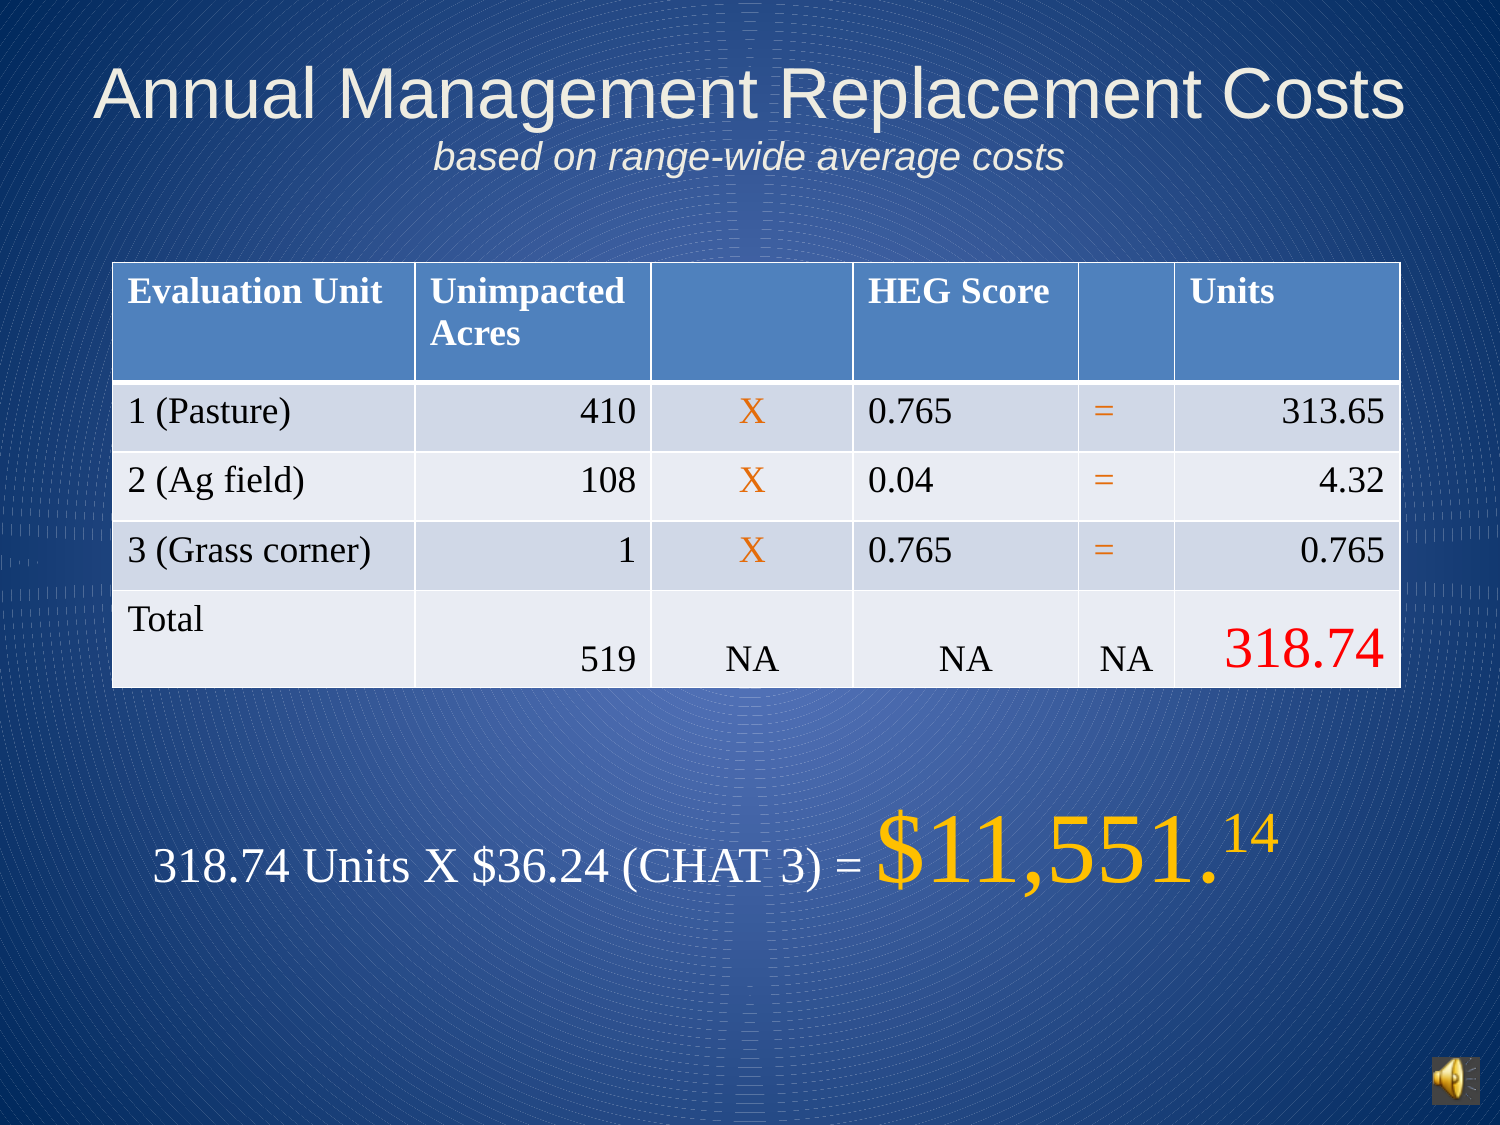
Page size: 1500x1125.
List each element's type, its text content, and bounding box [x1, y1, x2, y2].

table_cell 1 (Pasture) [113, 385, 414, 451]
table_cell 0.765 [1175, 522, 1399, 590]
table_cell 313.65 [1175, 385, 1399, 451]
table_cell NA [652, 591, 852, 687]
table_cell X [652, 453, 852, 520]
table_header [652, 263, 852, 380]
table_cell Total [113, 591, 414, 687]
picture [1430, 1055, 1482, 1107]
title Annual Management Replacement Costs based on range-wide average costs [75, 45, 1425, 233]
table_header Evaluation Unit [113, 263, 414, 380]
table_header Units [1175, 263, 1399, 380]
table_cell = [1079, 522, 1174, 590]
table_cell = [1079, 453, 1174, 520]
table_cell 318.74 [1175, 591, 1399, 687]
table_cell NA [1079, 591, 1174, 687]
table_cell 2 (Ag field) [113, 453, 414, 520]
table_cell 0.04 [854, 453, 1078, 520]
table_header Unimpacted Acres [416, 263, 650, 380]
table_cell 108 [416, 453, 650, 520]
table_header HEG Score [854, 263, 1078, 380]
table_cell 0.765 [854, 385, 1078, 451]
table_cell = [1079, 385, 1174, 451]
table_cell 3 (Grass corner) [113, 522, 414, 590]
table_cell NA [854, 591, 1078, 687]
table_cell 410 [416, 385, 650, 451]
table_cell 1 [416, 522, 650, 590]
table_cell 519 [416, 591, 650, 687]
text_box 318.74 Units X $36.24 (CHAT 3) = $11,551.14 [137, 774, 1438, 910]
table_cell X [652, 385, 852, 451]
table_cell X [652, 522, 852, 590]
table_cell 4.32 [1175, 453, 1399, 520]
table_cell 0.765 [854, 522, 1078, 590]
table_header [1079, 263, 1174, 380]
